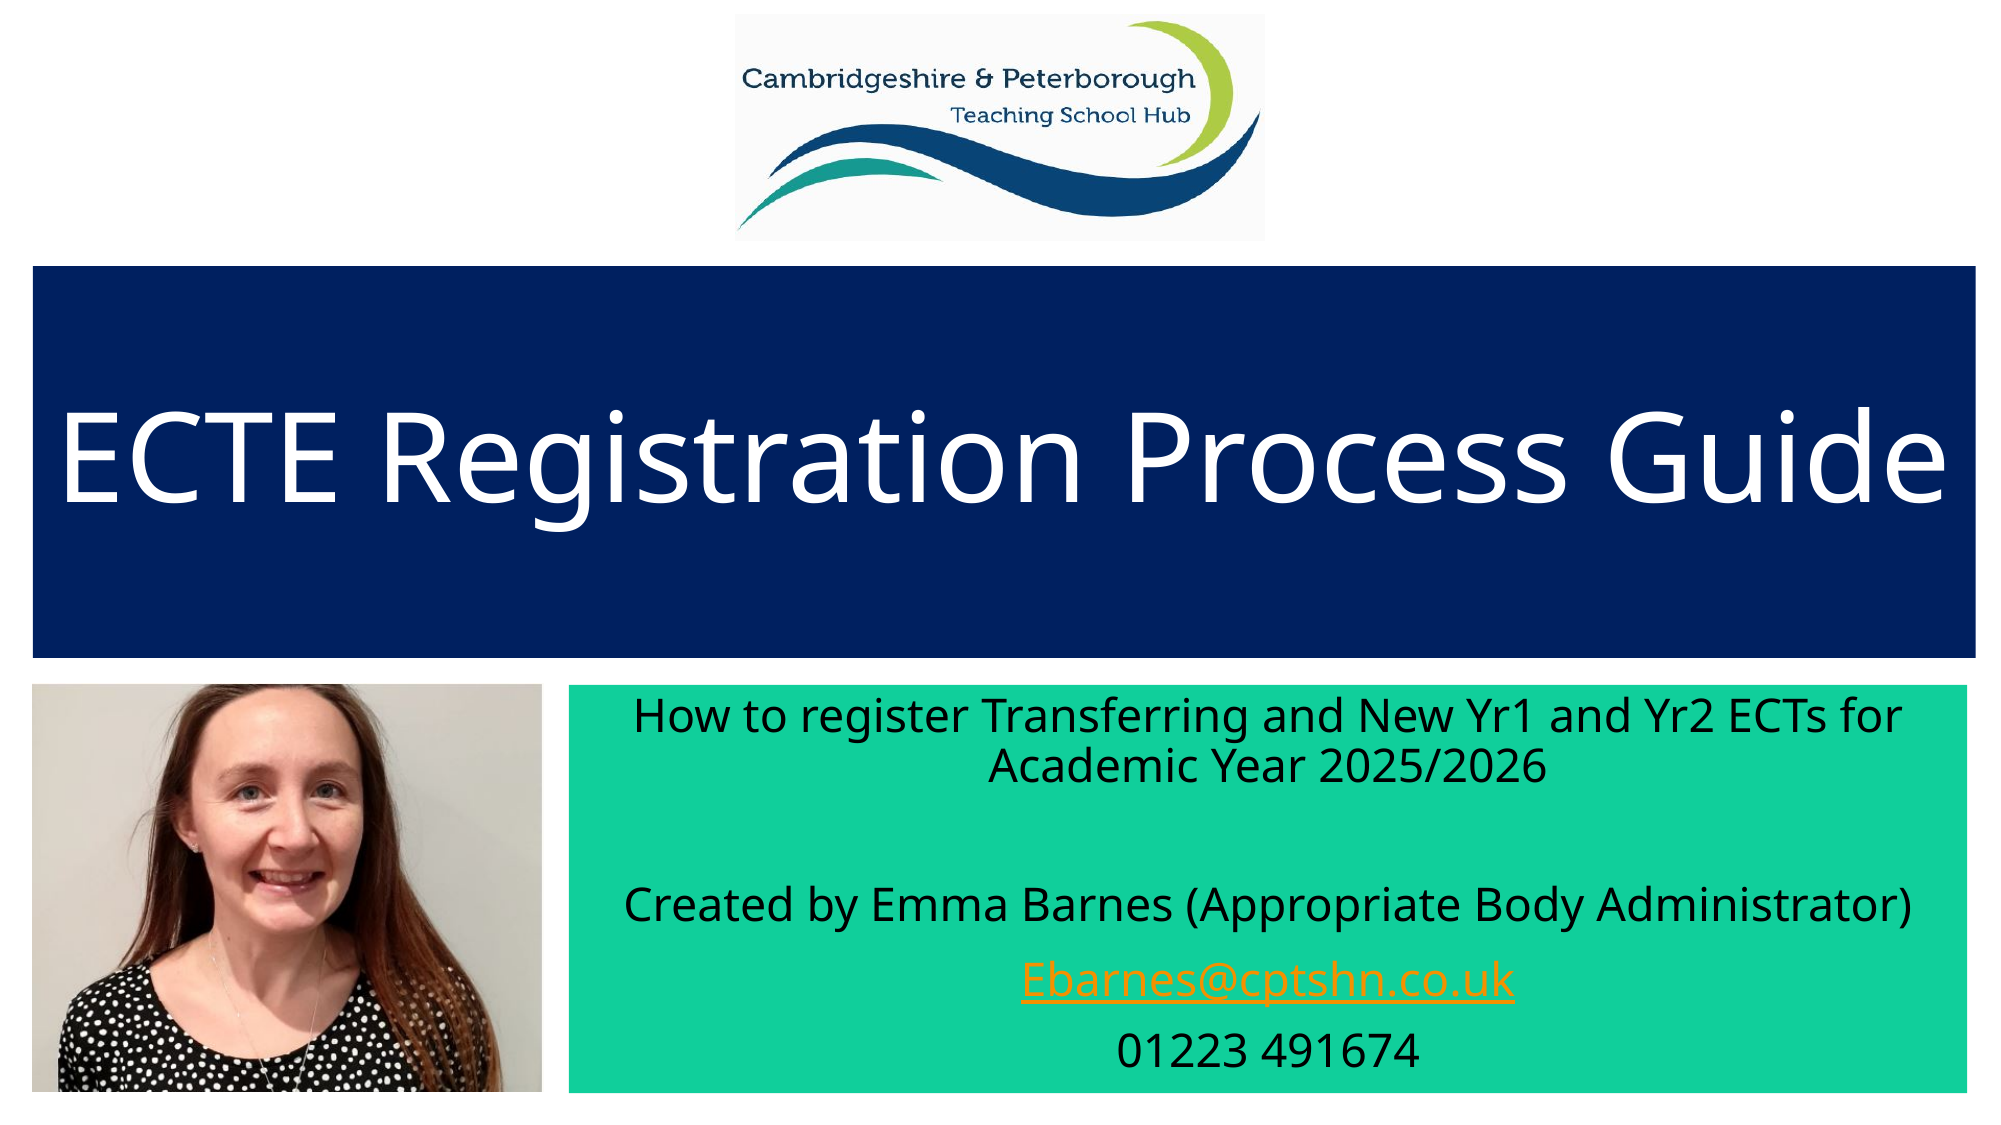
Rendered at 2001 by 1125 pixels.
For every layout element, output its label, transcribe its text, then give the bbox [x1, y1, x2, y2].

picture [32, 682, 544, 1093]
subtitle How to register Transferring and New Yr1 and Yr2 ECTs for Academic Year 2025/2026 Created by Emma Barnes (Appropriate Body Administrator) Ebarnes@cptshn.co.uk 01223 491674 [568, 684, 1968, 1094]
picture [735, 14, 1265, 242]
title ECTE Registration Process Guide [32, 266, 1976, 658]
